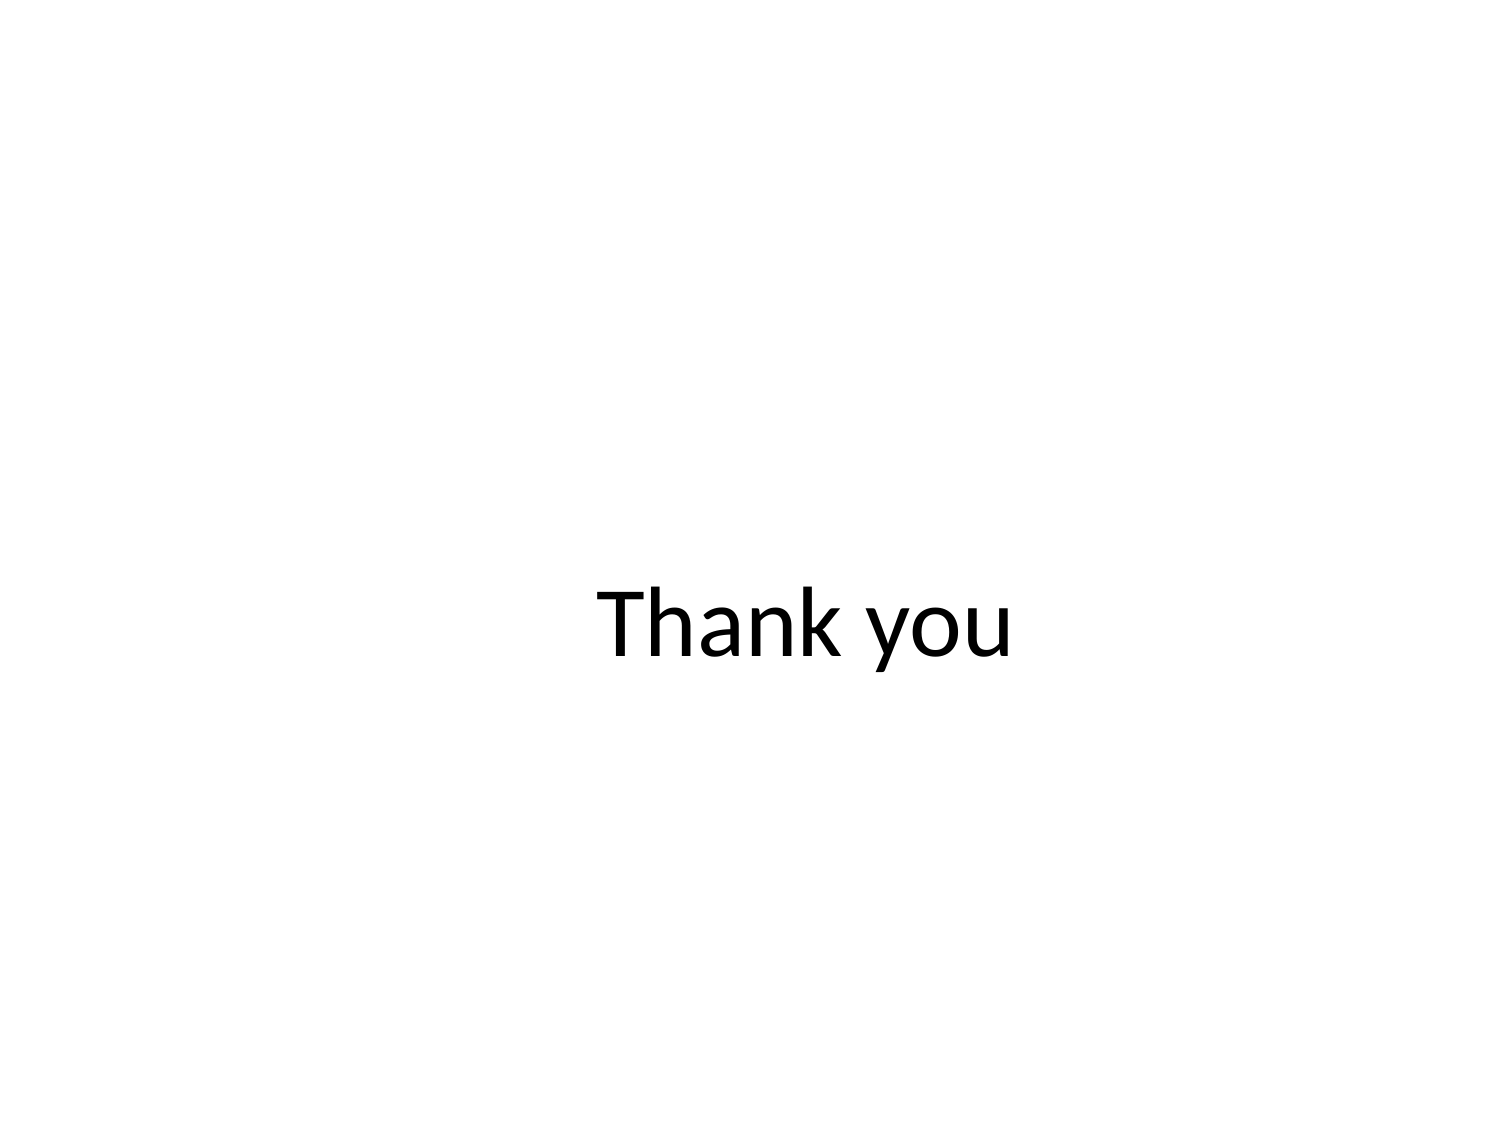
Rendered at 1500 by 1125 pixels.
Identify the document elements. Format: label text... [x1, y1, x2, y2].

list Thank you [75, 262, 1425, 1005]
